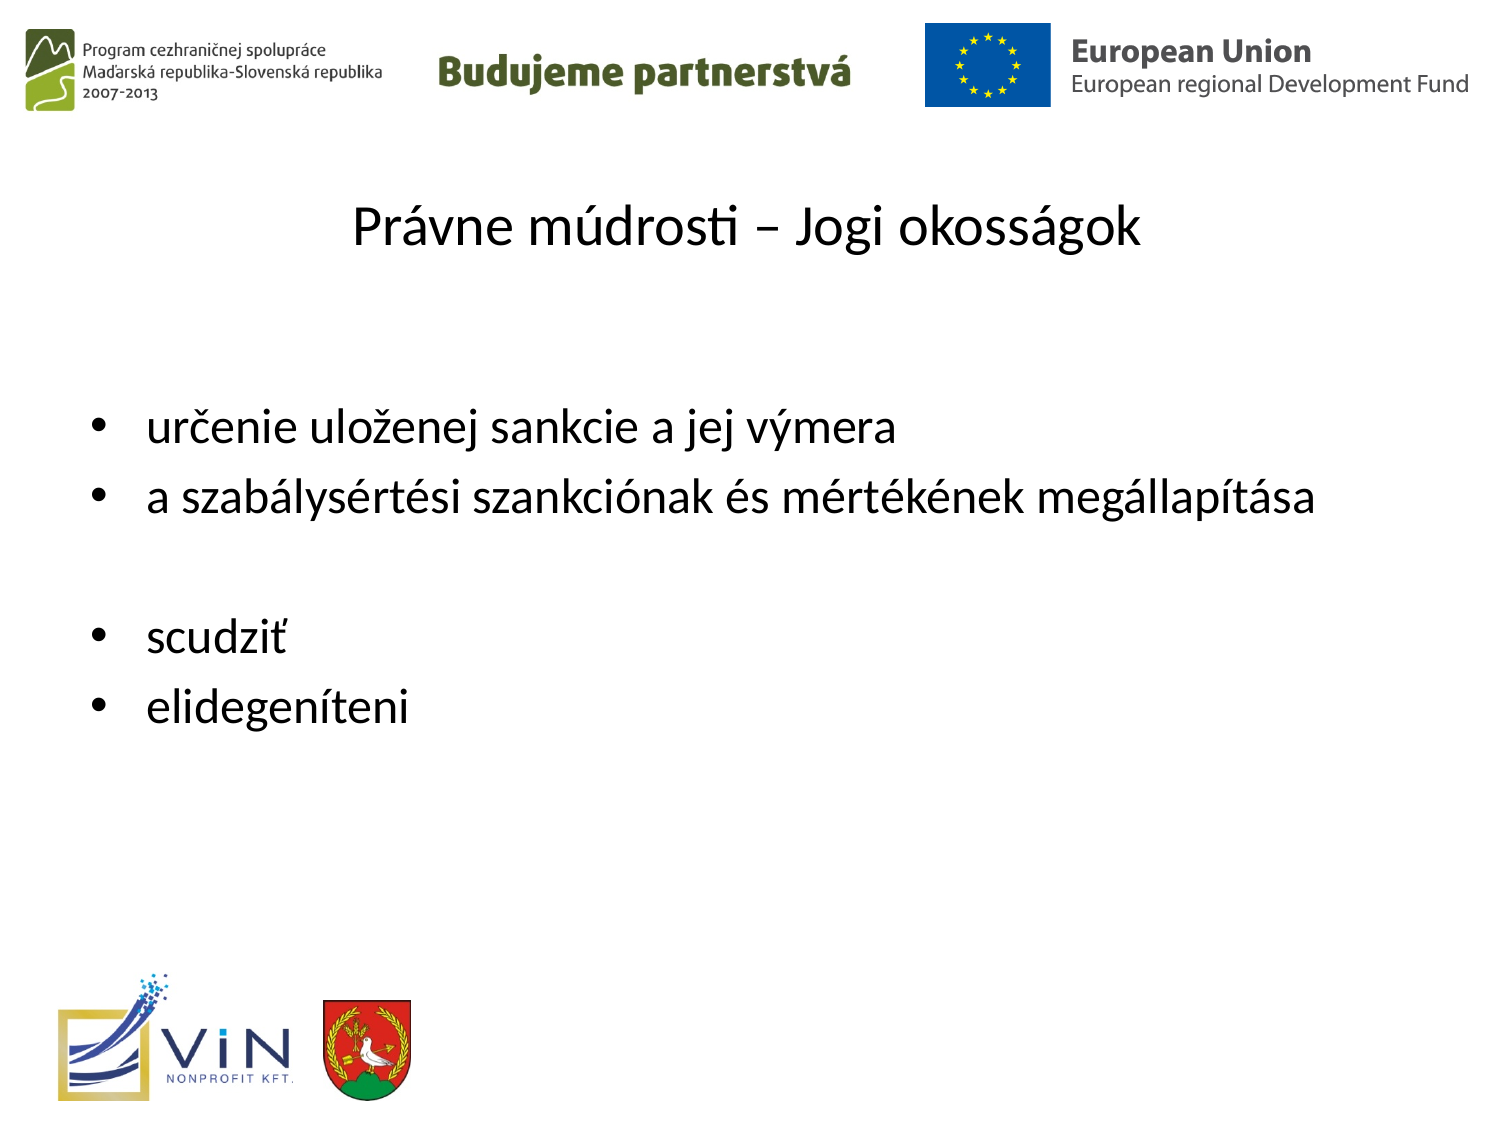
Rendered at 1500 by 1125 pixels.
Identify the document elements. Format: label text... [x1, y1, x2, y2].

list určenie uloženej sankcie a jej výmera a szabálysértési szankciónak és mértékének megállapítása scudziť elidegeníteni [75, 316, 1425, 961]
picture [409, 36, 890, 108]
picture [23, 29, 399, 120]
picture [323, 1000, 411, 1102]
picture [34, 972, 294, 1102]
picture [925, 23, 1468, 109]
title Právne múdrosti – Jogi okosságok [70, 164, 1425, 282]
